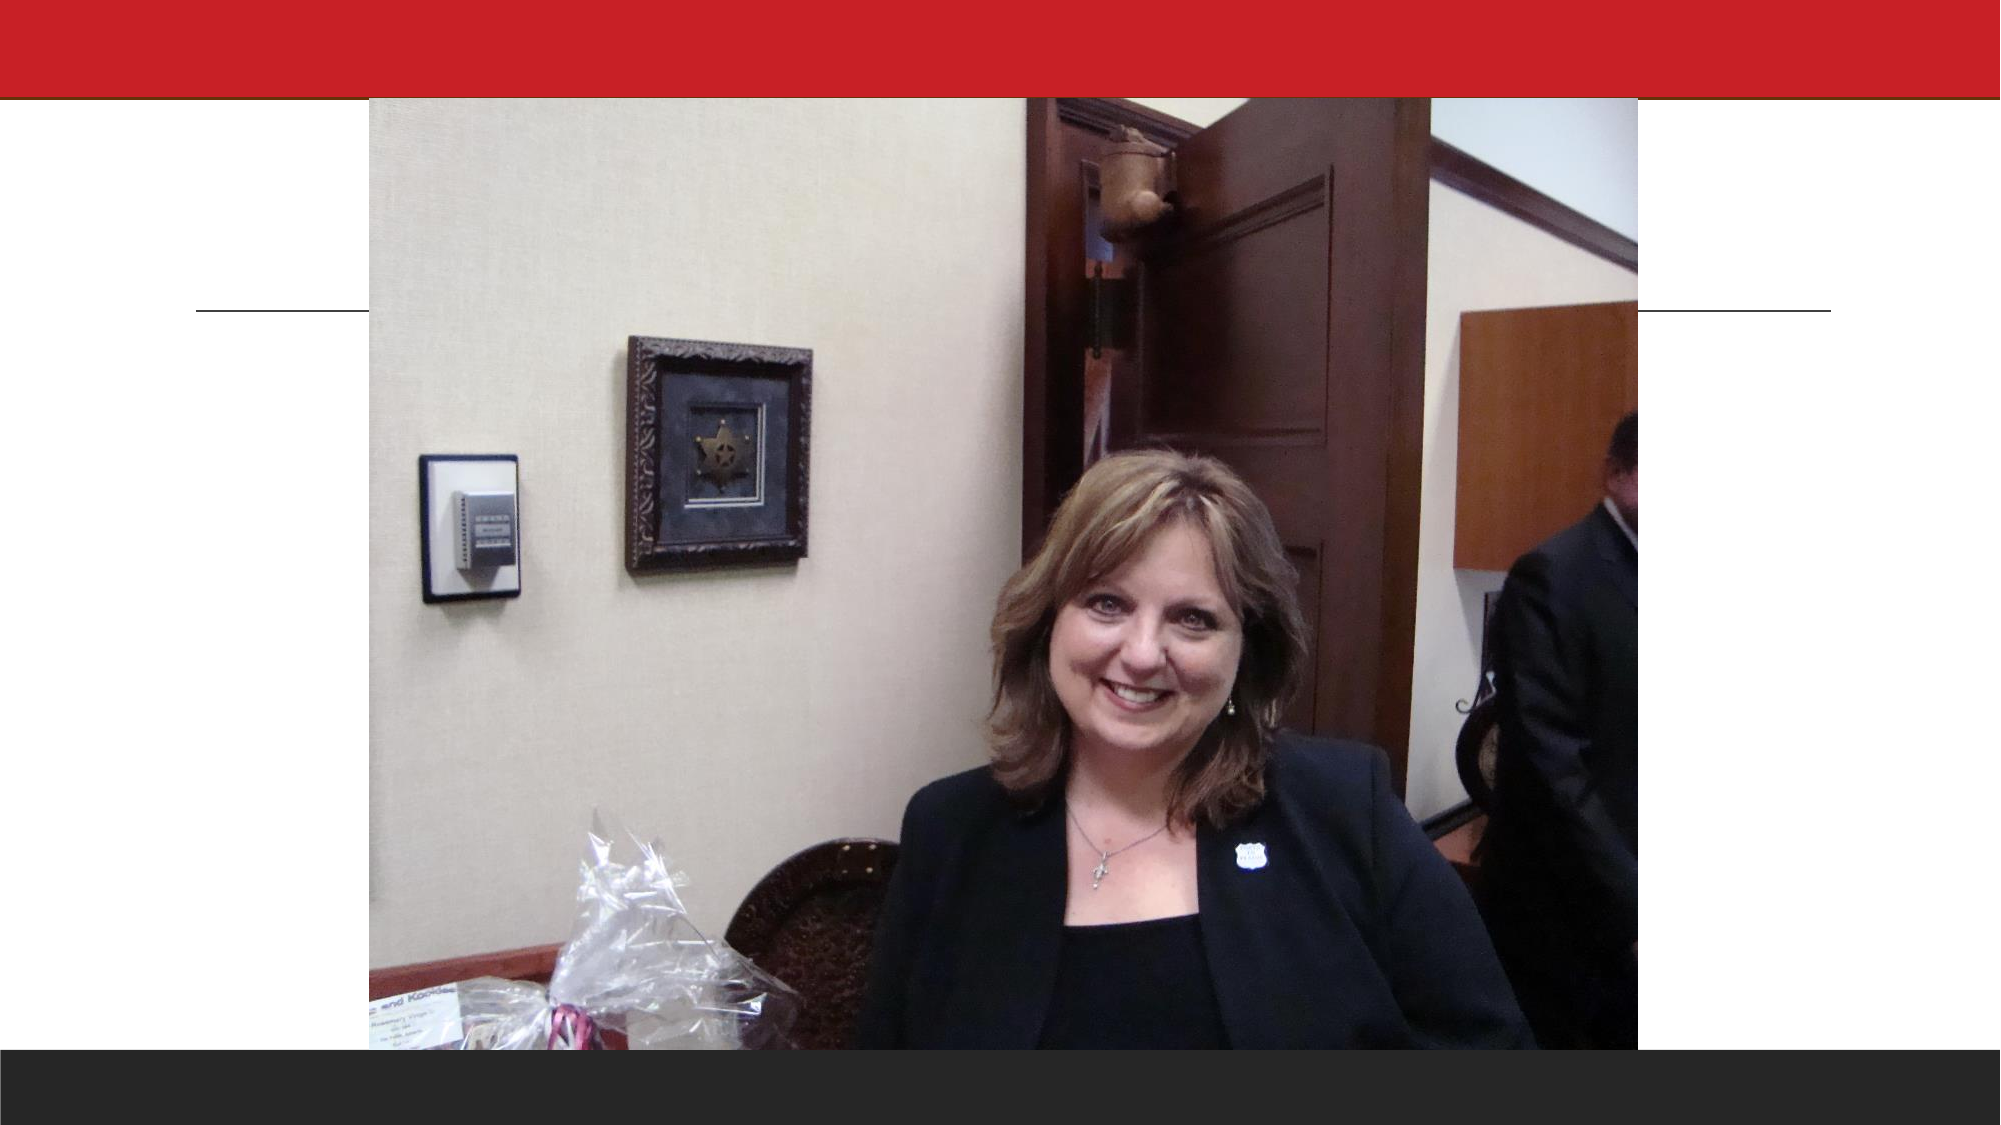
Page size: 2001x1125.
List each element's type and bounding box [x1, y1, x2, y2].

picture [369, 98, 1639, 1051]
text_box [0, 0, 2000, 100]
